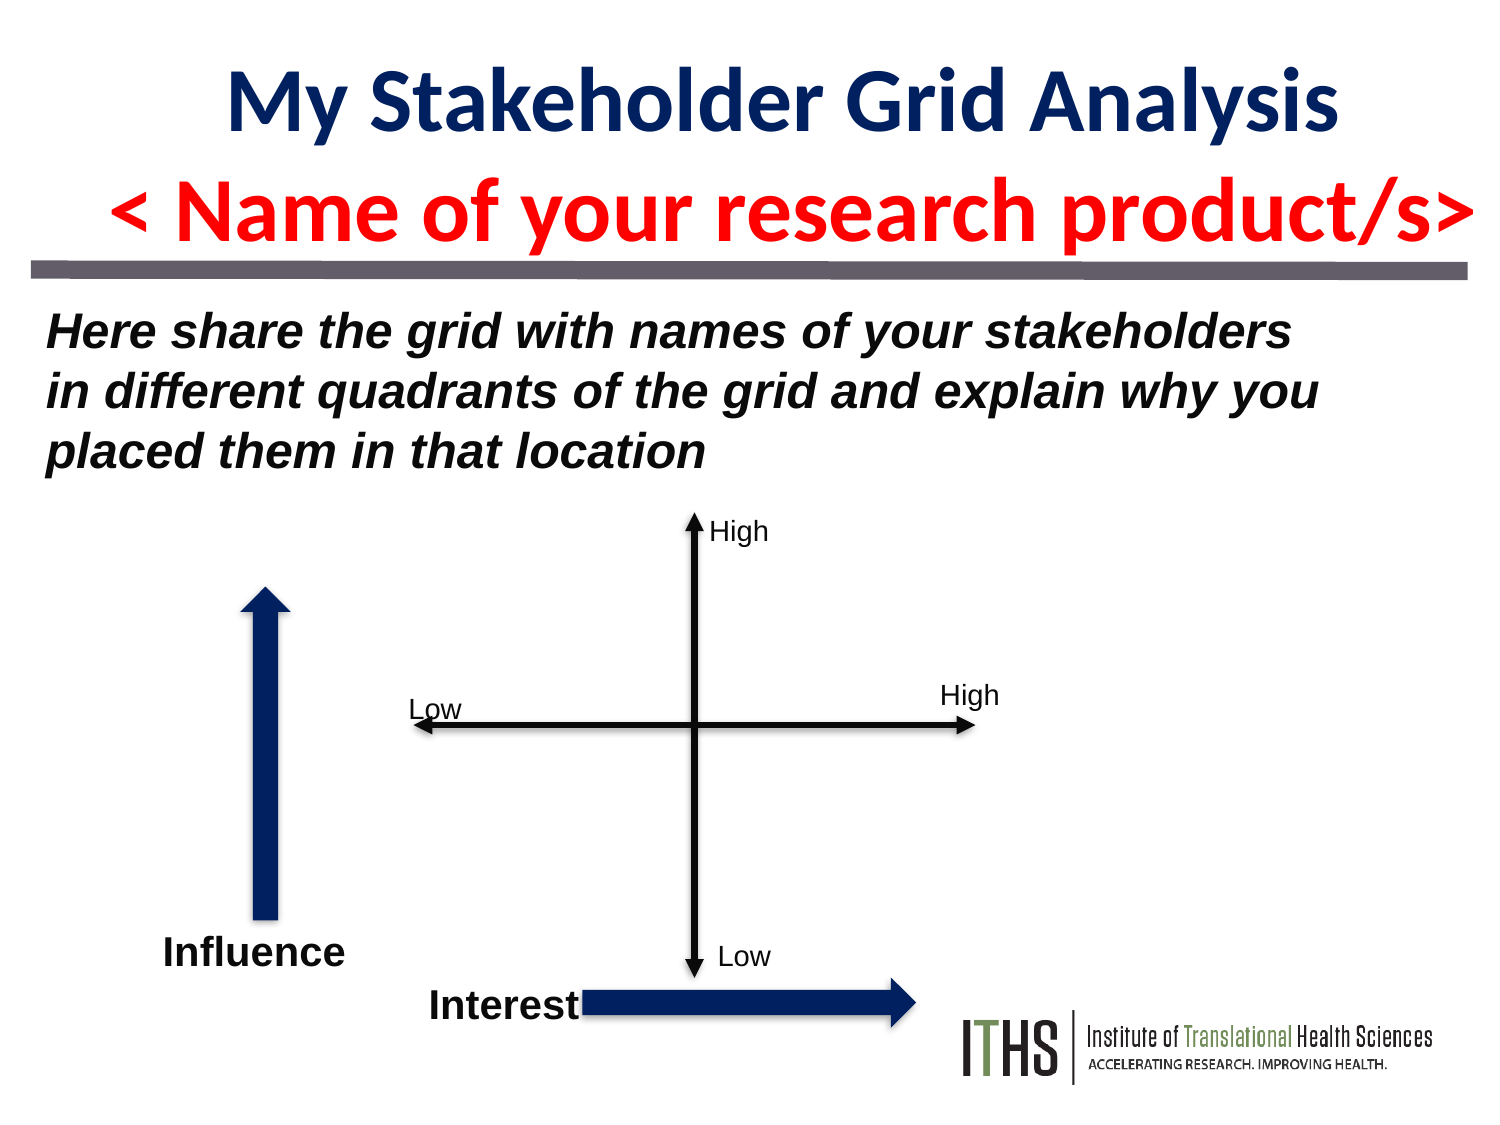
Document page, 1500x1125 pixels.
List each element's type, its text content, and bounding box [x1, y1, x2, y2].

picture [963, 1009, 1432, 1085]
text_box Interest [428, 977, 695, 1028]
text_box Here share the grid with names of your stakeholders in different quadrants of the grid and explain why you placed them in that location [30, 290, 1359, 486]
text_box [581, 976, 917, 1029]
text_box High [940, 676, 1054, 712]
text_box My Stakeholder Grid Analysis < Name of your research product/s> [75, 32, 1500, 268]
text_box [239, 585, 292, 922]
text_box High [709, 512, 824, 548]
text_box Low [717, 937, 832, 973]
text_box Influence [162, 925, 429, 976]
text_box Low [408, 690, 523, 726]
